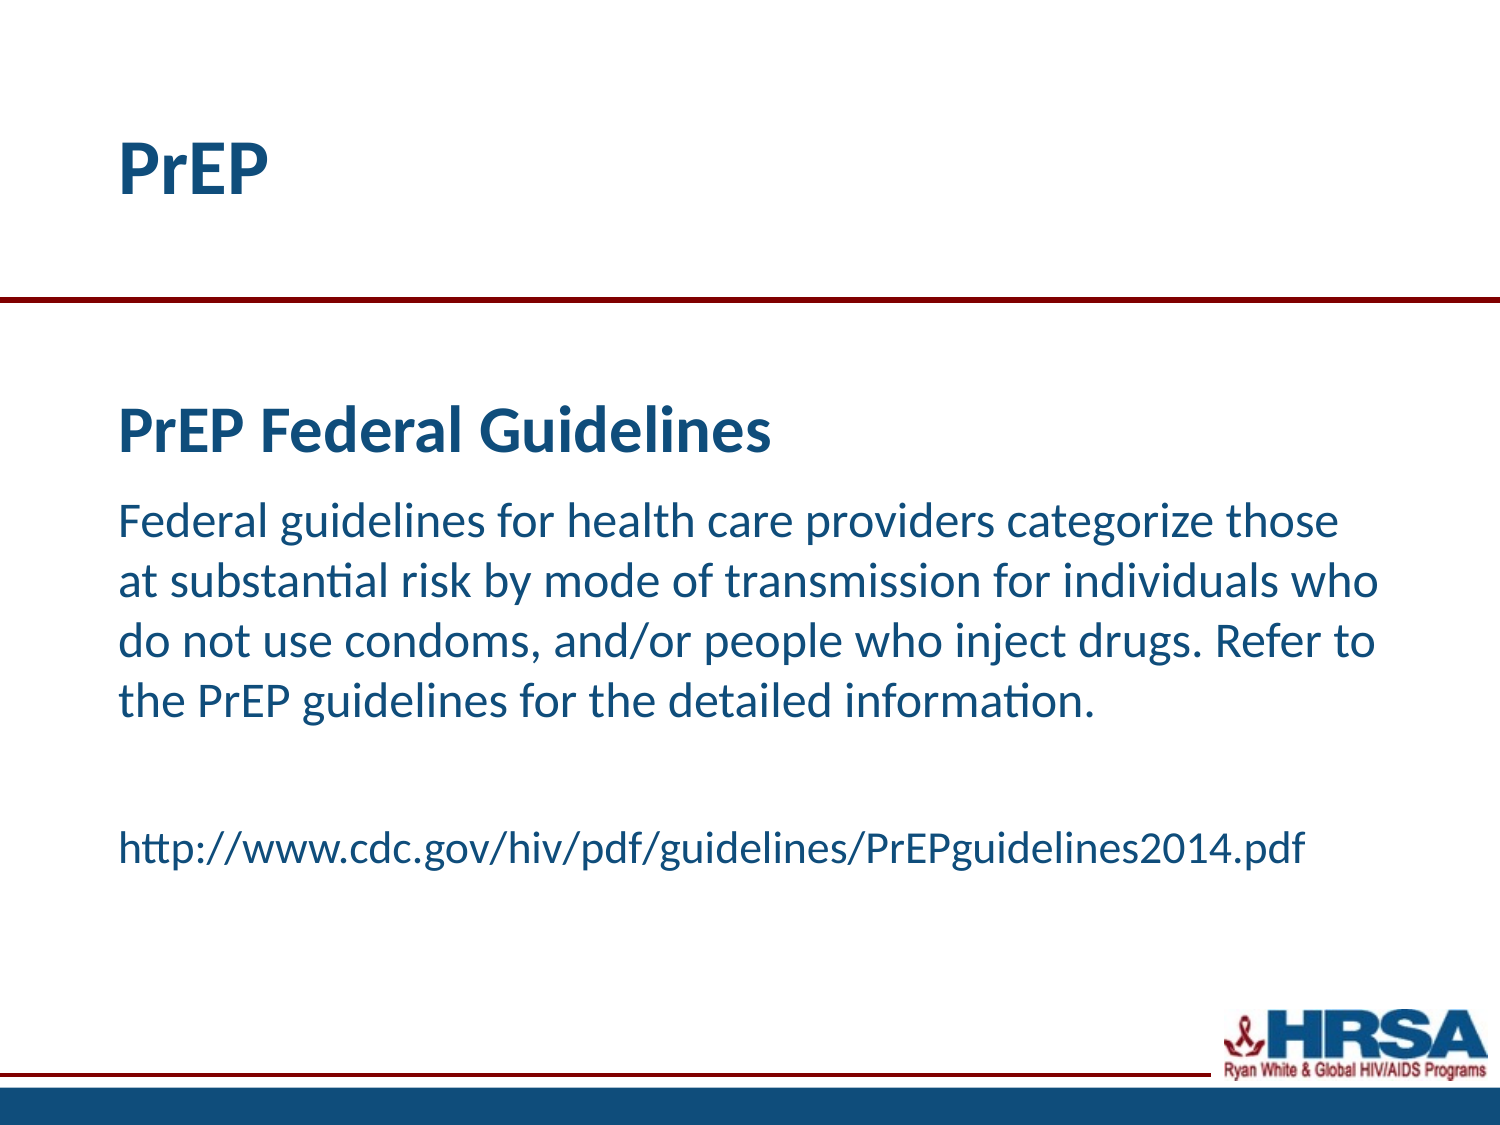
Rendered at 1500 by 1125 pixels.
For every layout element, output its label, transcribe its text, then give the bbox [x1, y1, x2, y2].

picture [1224, 1009, 1488, 1081]
list PrEP Federal Guidelines Federal guidelines for health care providers categorize those at substantial risk by mode of transmission for individuals who do not use condoms, and/or people who inject drugs. Refer to the PrEP guidelines for the detailed information. http://www.cdc.gov/hiv/pdf/guidelines/PrEPguidelines2014.pdf [103, 387, 1397, 988]
title PrEP [103, 59, 1397, 278]
